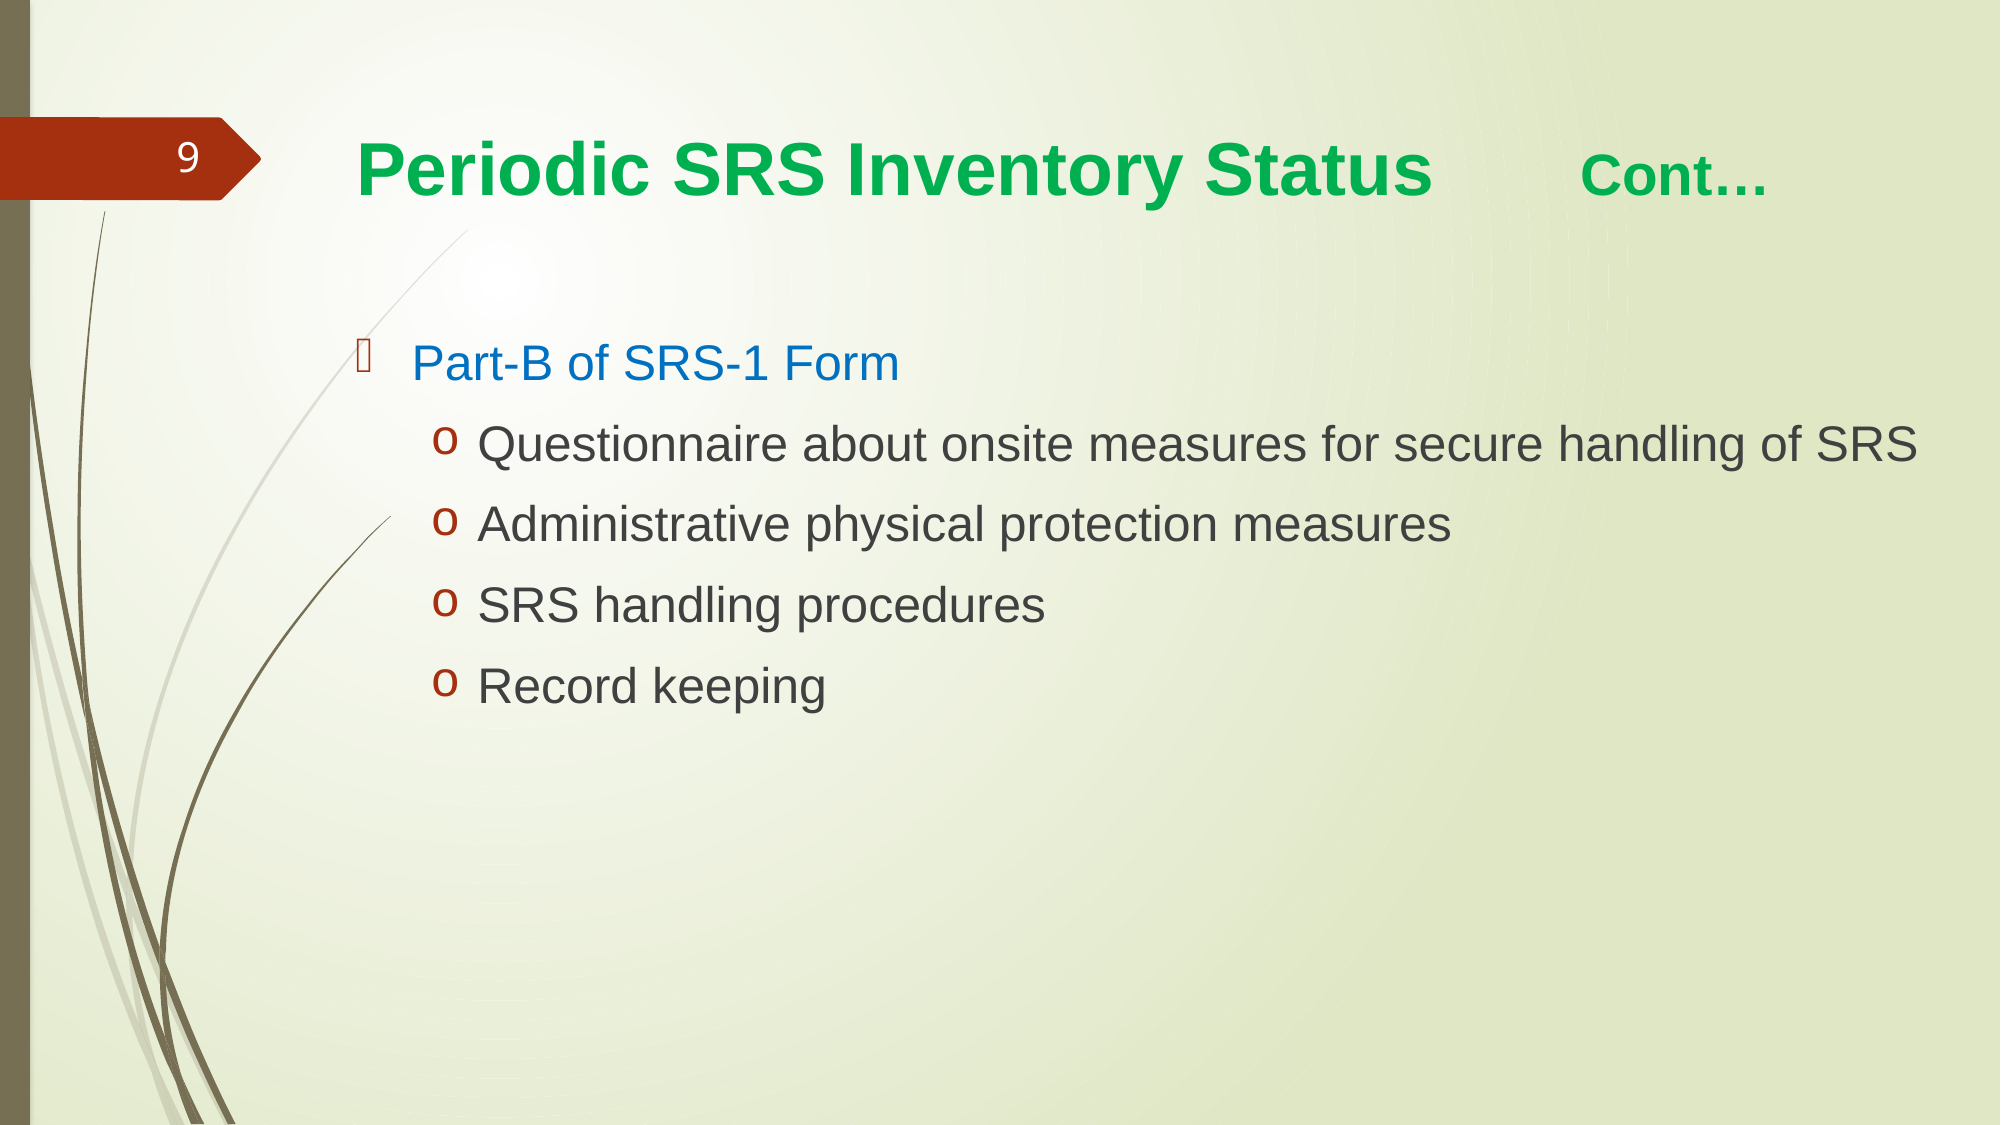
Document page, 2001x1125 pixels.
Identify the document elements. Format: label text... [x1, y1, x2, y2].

title Periodic SRS Inventory Status Cont… [340, 112, 1803, 322]
slide_number 9 [87, 129, 216, 190]
list Part-B of SRS-1 Form Questionnaire about onsite measures for secure handling of SRS Administrative physical protection measures SRS handling procedures Record keeping [340, 322, 1969, 943]
